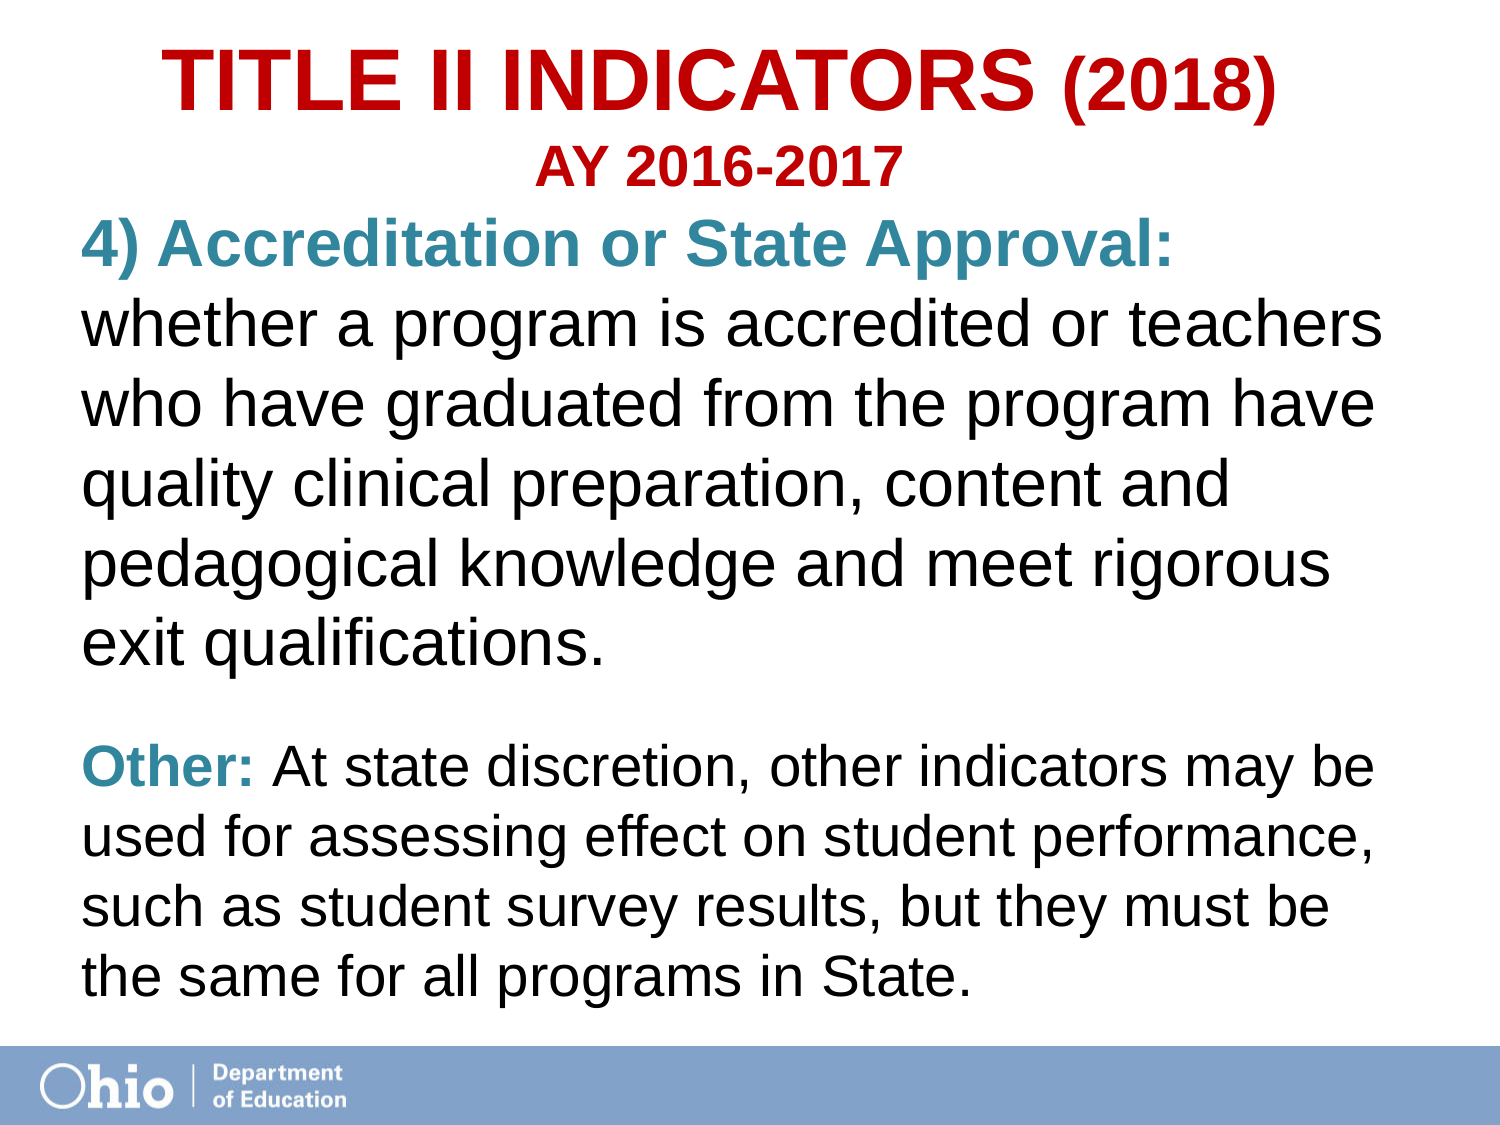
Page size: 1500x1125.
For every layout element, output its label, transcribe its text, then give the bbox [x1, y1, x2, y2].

title Title II Indicators (2018) AY 2016-2017 [60, 22, 1380, 200]
picture [0, 1046, 1500, 1125]
list 4) Accreditation or State Approval: whether a program is accredited or teachers who have graduated from the program have quality clinical preparation, content and pedagogical knowledge and meet rigorous exit qualifications. Other: At state discretion, other indicators may be used for assessing effect on student performance, such as student survey results, but they must be the same for all programs in State. [81, 199, 1404, 1072]
